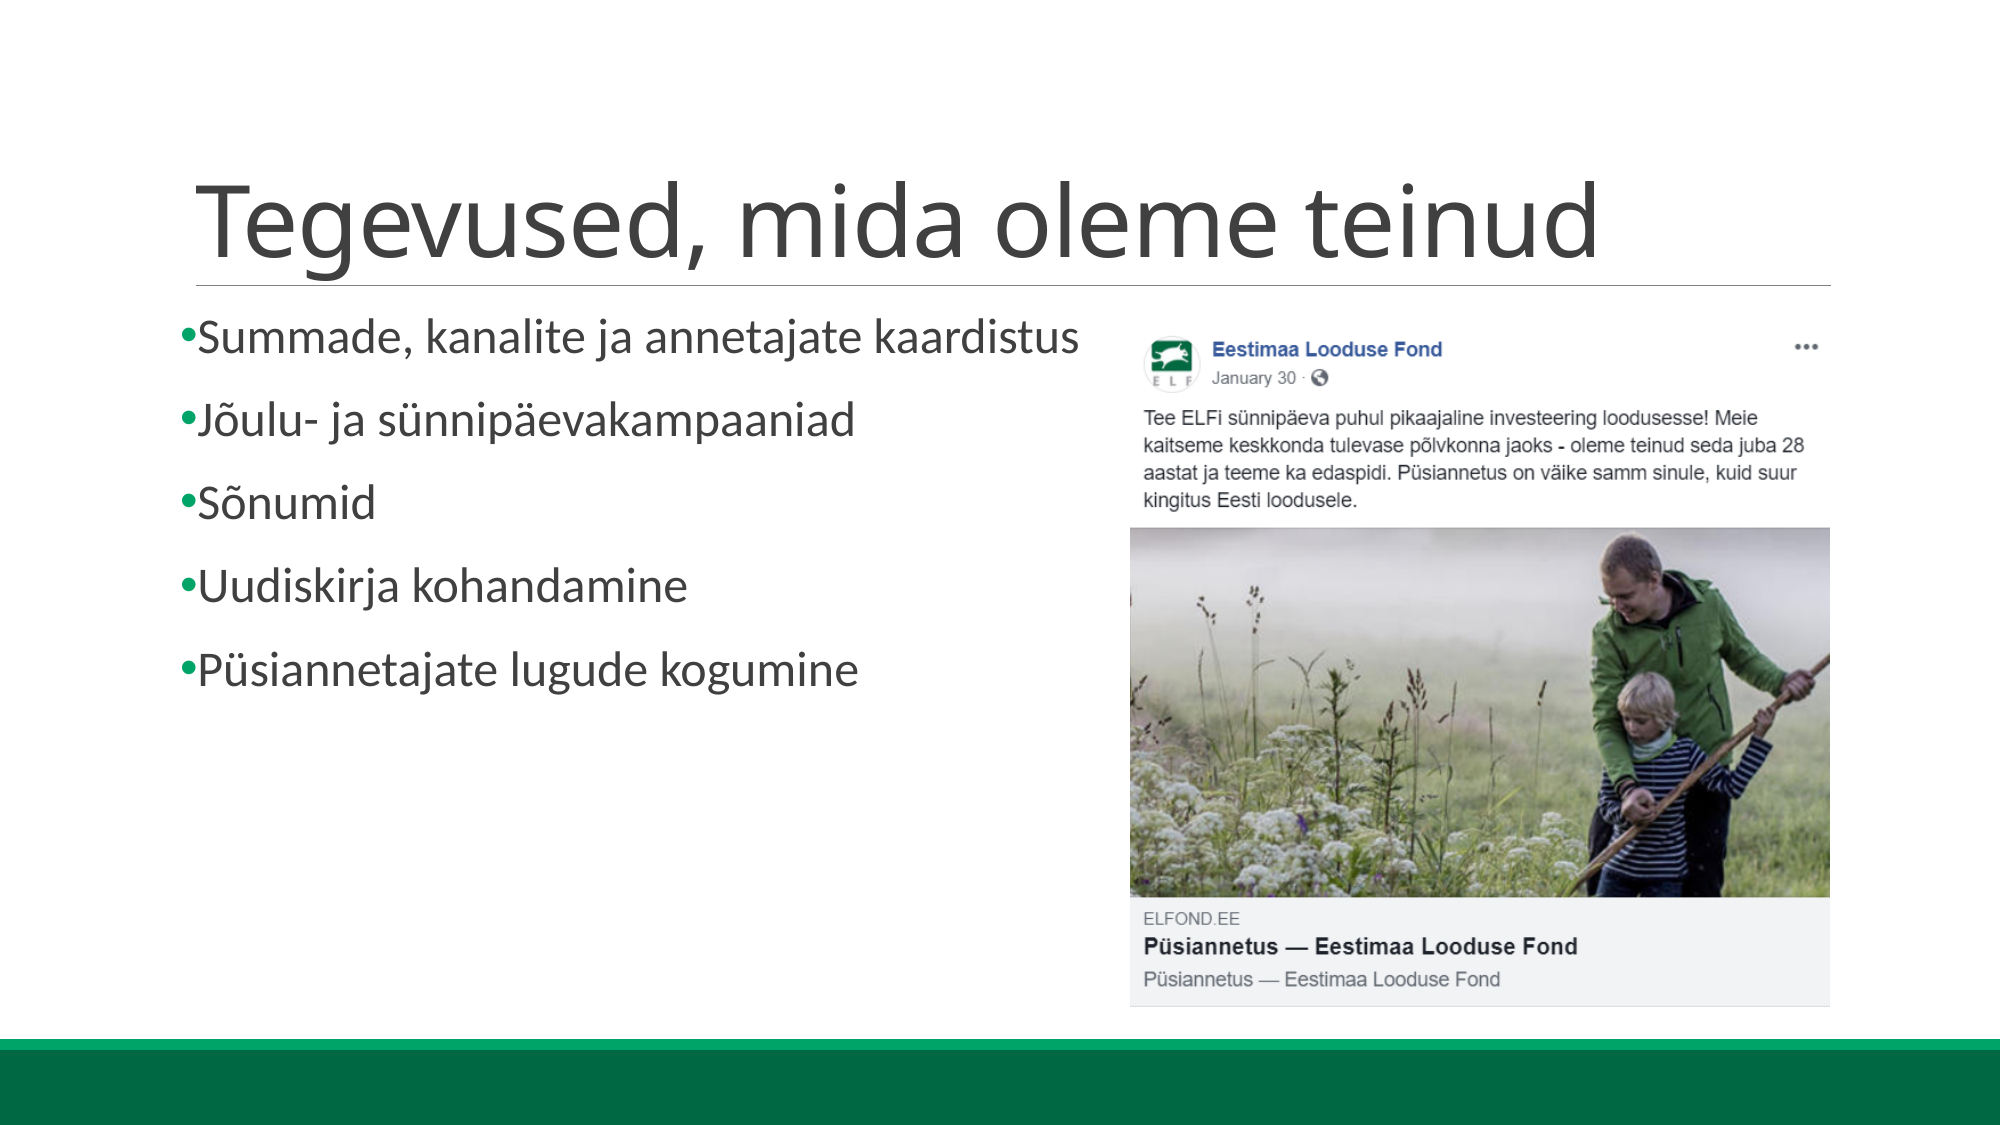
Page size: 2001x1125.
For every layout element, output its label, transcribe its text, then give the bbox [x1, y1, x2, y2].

title Tegevused, mida oleme teinud [180, 47, 1830, 285]
list Summade, kanalite ja annetajate kaardistus Jõulu- ja sünnipäevakampaaniad Sõnumid Uudiskirja kohandamine Püsiannetajate lugude kogumine [180, 302, 1830, 963]
picture [1129, 320, 1831, 1008]
